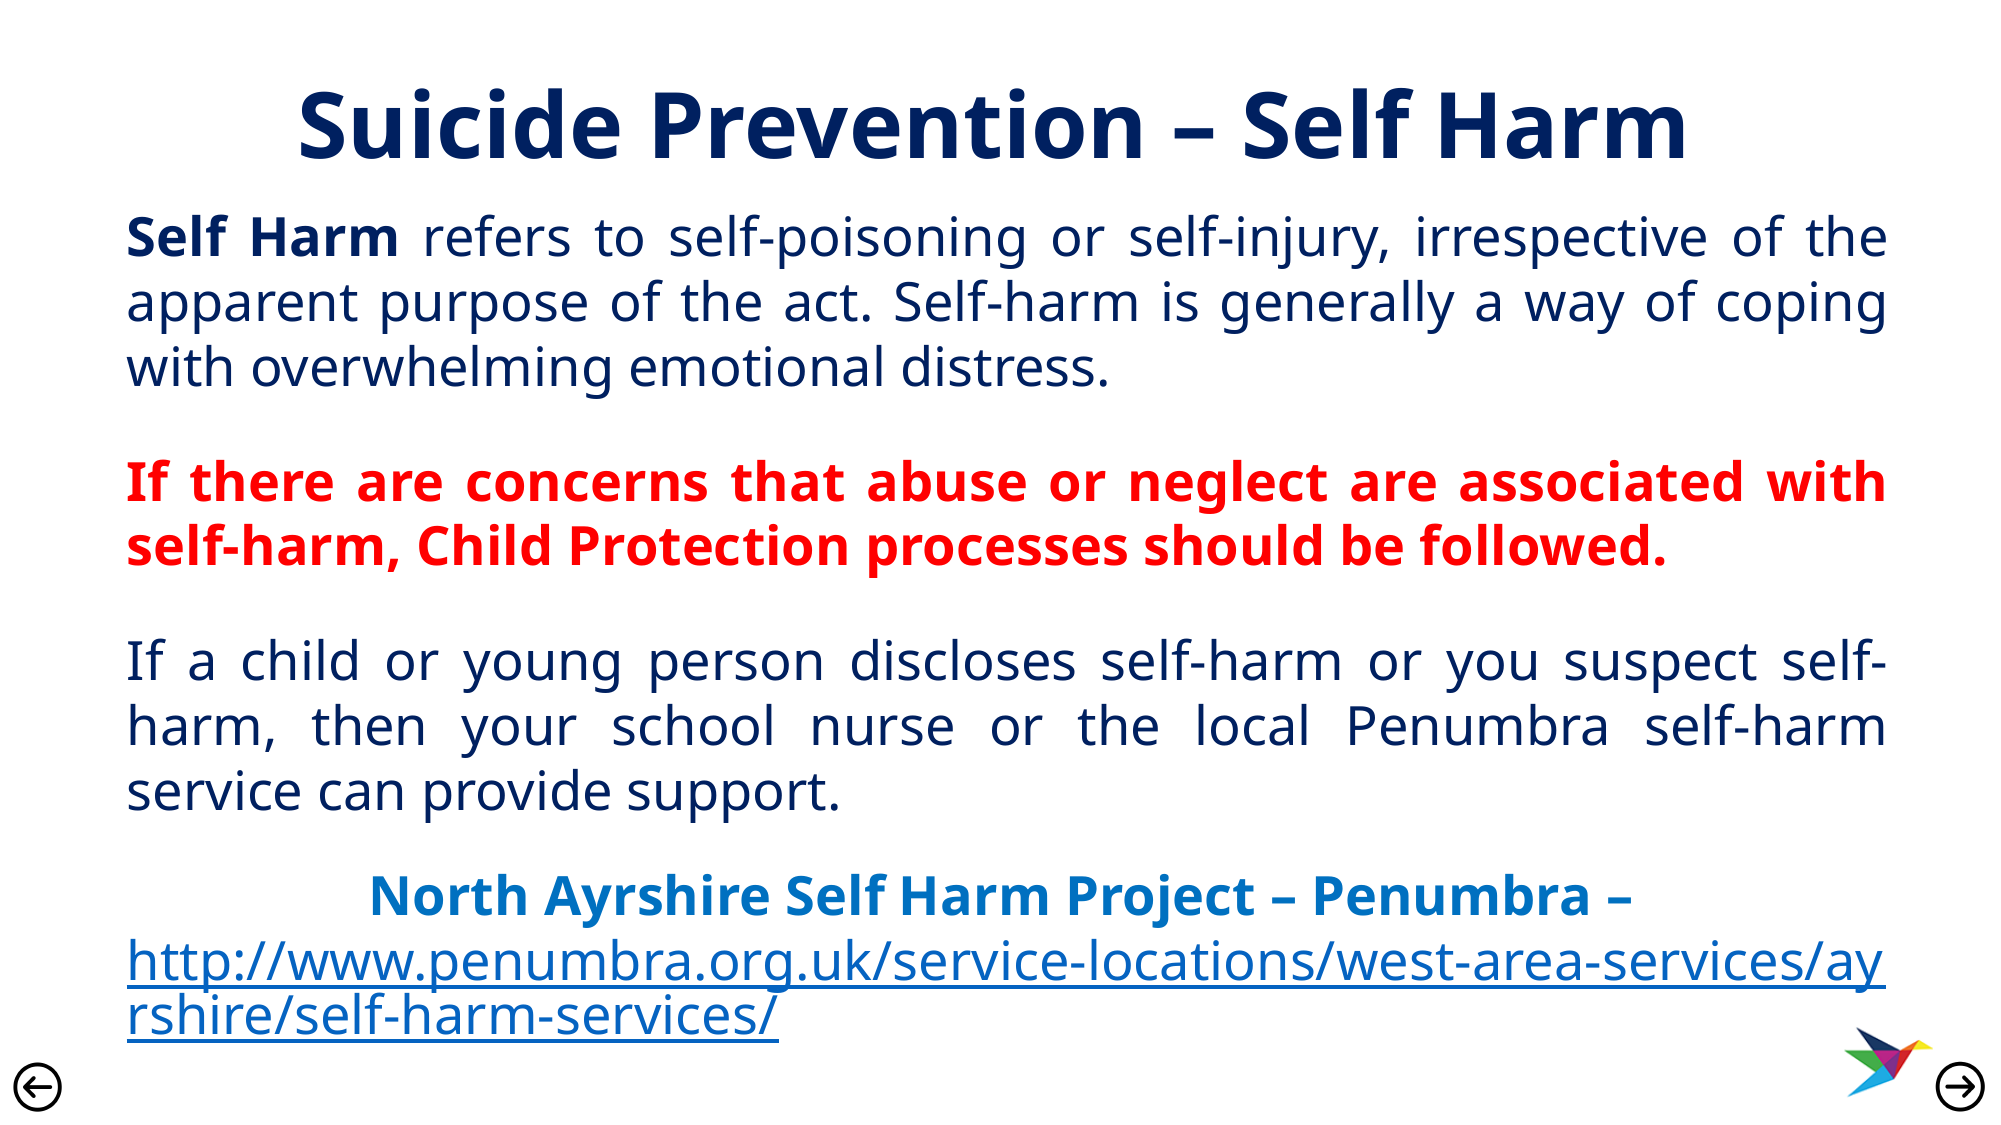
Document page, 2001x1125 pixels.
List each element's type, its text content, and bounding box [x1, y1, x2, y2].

picture [7, 1056, 68, 1119]
title Suicide Prevention – Self Harm [132, 20, 1858, 194]
picture [1844, 1018, 1991, 1118]
text_box Self Harm refers to self-poisoning or self-injury, irrespective of the apparent purpose of the act. Self-harm is generally a way of coping with overwhelming emotional distress. If there are concerns that abuse or neglect are associated with self-harm, Child Protection processes should be followed. If a child or young person discloses self-harm or you suspect self-harm, then your school nurse or the local Penumbra self-harm service can provide support. North Ayrshire Self Harm Project – Penumbra – http://www.penumbra.org.uk/service-locations/west-area-services/ayrshire/self-harm-services/ [111, 194, 1906, 1073]
